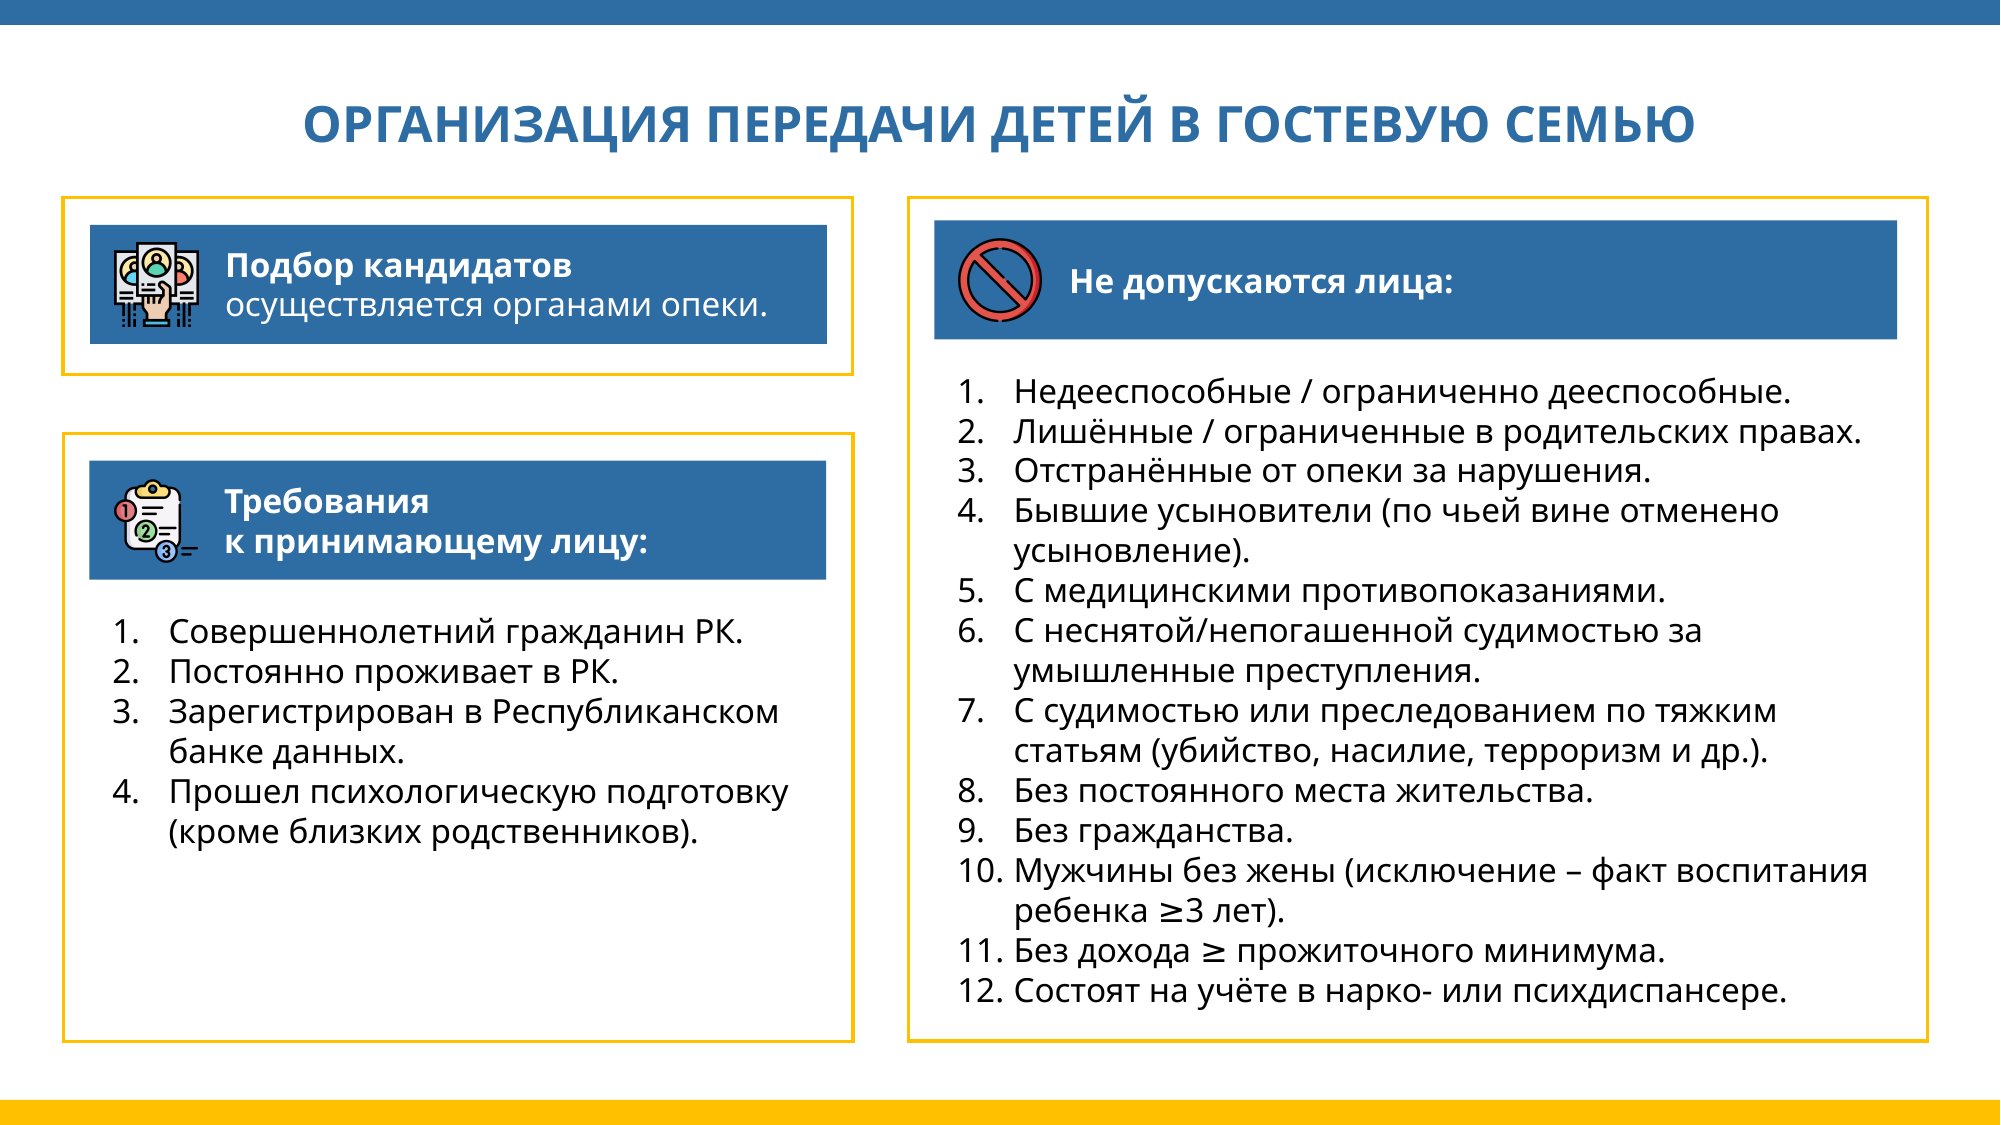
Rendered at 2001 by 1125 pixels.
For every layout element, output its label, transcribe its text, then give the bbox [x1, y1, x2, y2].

text_box [0, 0, 2000, 26]
text_box ОРГАНИЗАЦИЯ ПЕРЕДАЧИ ДЕТЕЙ В ГОСТЕВУЮ СЕМЬЮ [288, 85, 1712, 160]
text_box [62, 432, 854, 1042]
picture [114, 242, 199, 327]
text_box [62, 196, 854, 376]
text_box [0, 1099, 2000, 1125]
text_box [907, 196, 1929, 1042]
picture [958, 238, 1042, 322]
picture [114, 479, 198, 563]
